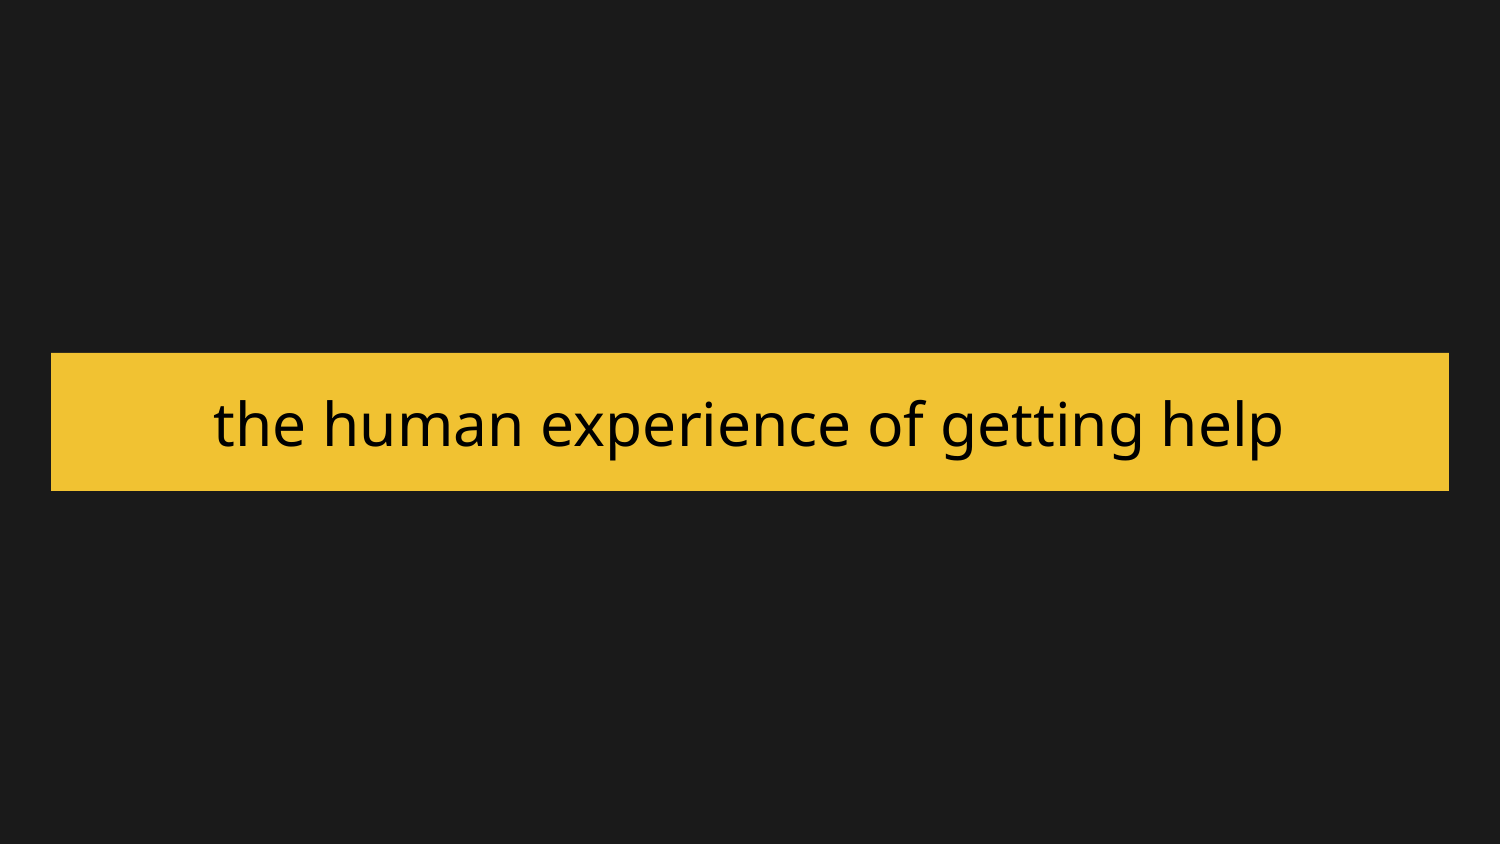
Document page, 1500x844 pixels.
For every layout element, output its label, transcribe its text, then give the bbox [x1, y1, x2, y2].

title the human experience of getting help [51, 352, 1449, 491]
